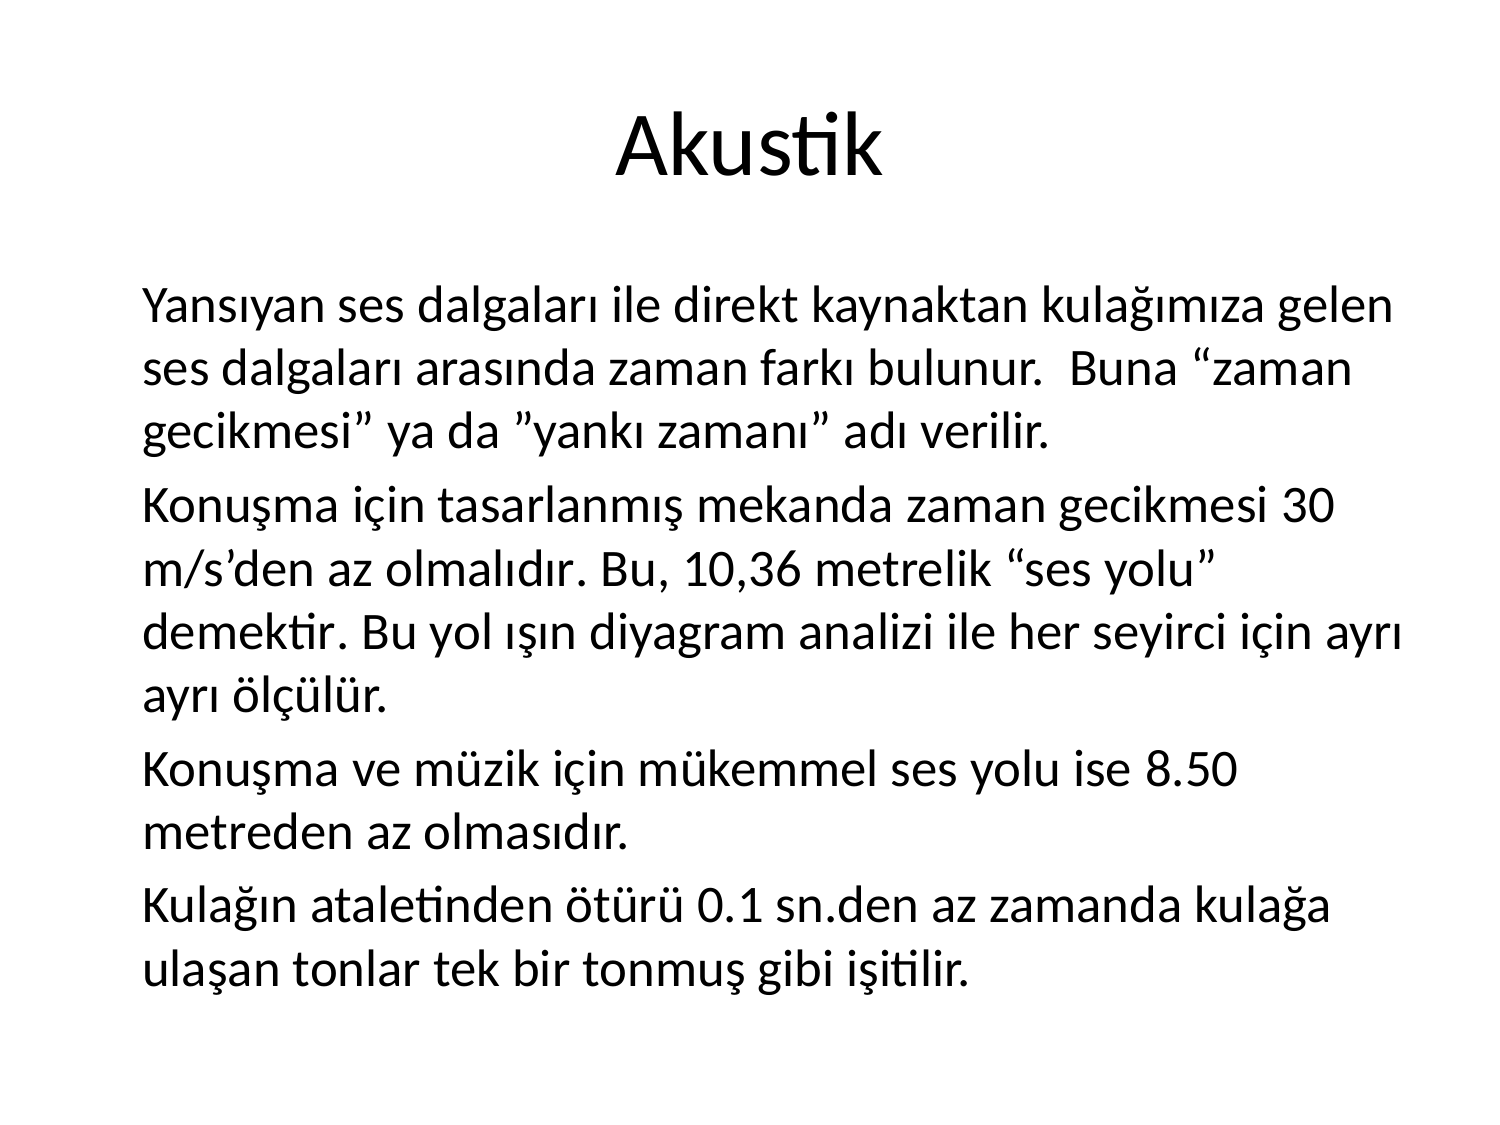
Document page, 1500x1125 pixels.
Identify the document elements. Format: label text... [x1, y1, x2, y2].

title Akustik [75, 45, 1425, 233]
list Yansıyan ses dalgaları ile direkt kaynaktan kulağımıza gelen ses dalgaları arasında zaman farkı bulunur. Buna “zaman gecikmesi” ya da ”yankı zamanı” adı verilir. Konuşma için tasarlanmış mekanda zaman gecikmesi 30 m/s’den az olmalıdır. Bu, 10,36 metrelik “ses yolu” demektir. Bu yol ışın diyagram analizi ile her seyirci için ayrı ayrı ölçülür. Konuşma ve müzik için mükemmel ses yolu ise 8.50 metreden az olmasıdır. Kulağın ataletinden ötürü 0.1 sn.den az zamanda kulağa ulaşan tonlar tek bir tonmuş gibi işitilir. [75, 262, 1425, 1005]
